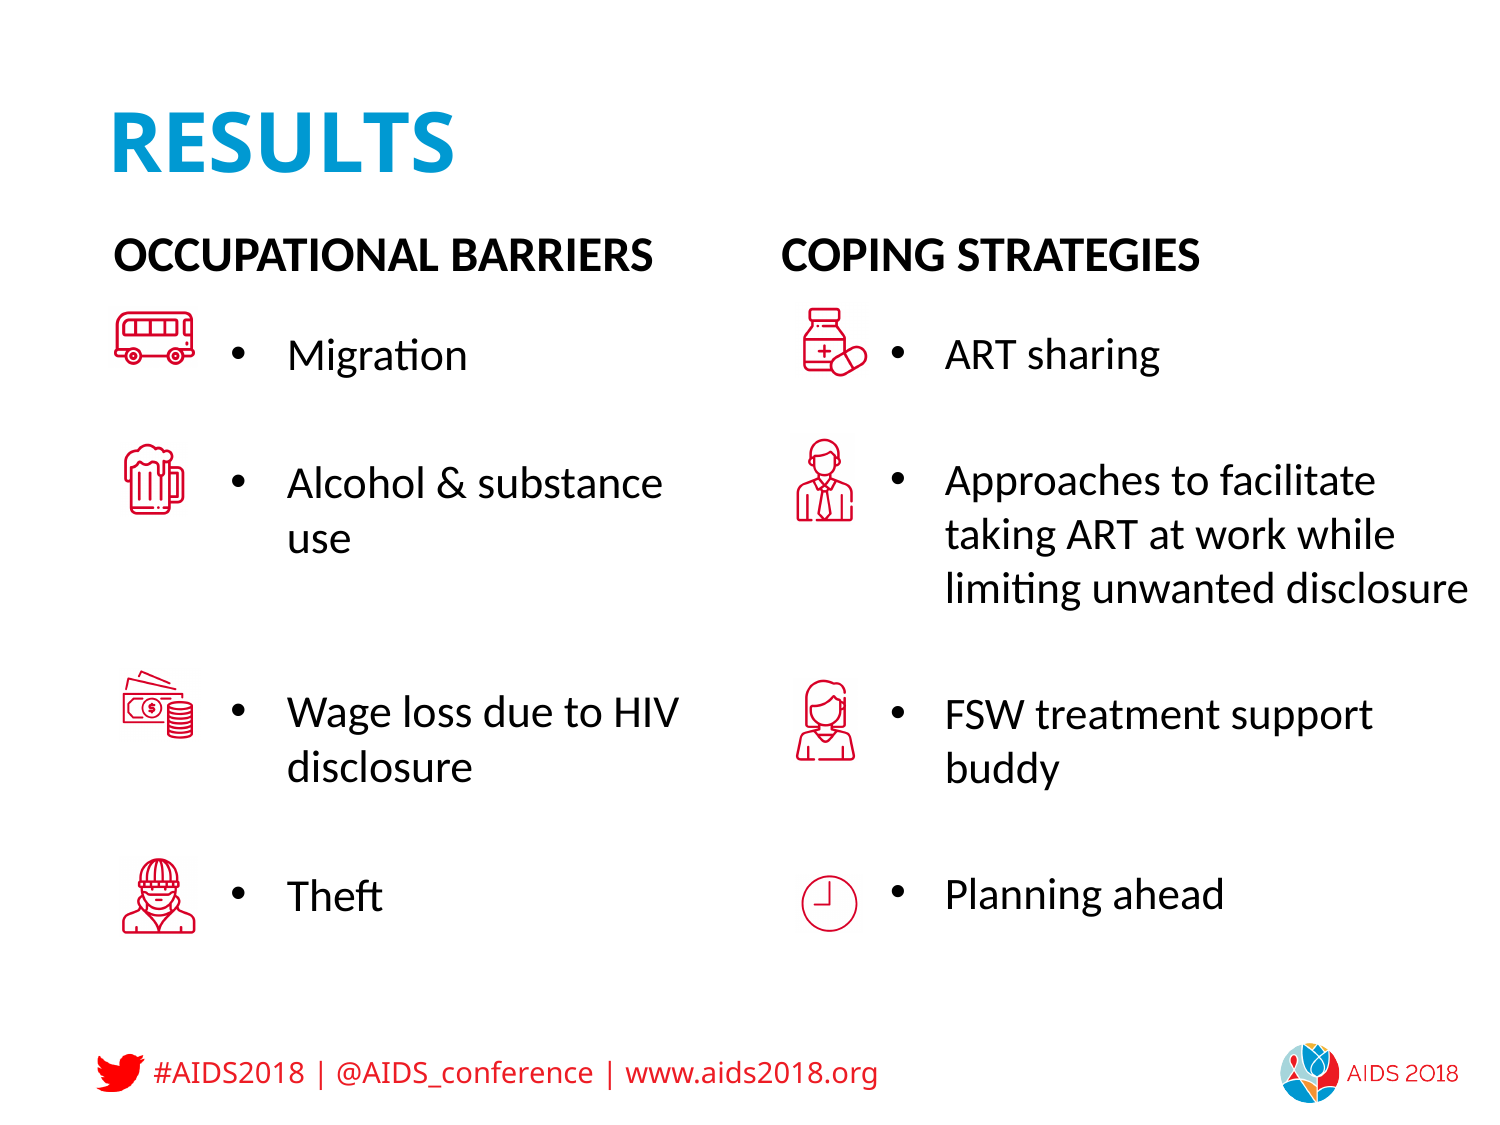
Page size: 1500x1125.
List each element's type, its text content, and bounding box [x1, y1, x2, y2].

picture [119, 442, 188, 517]
picture [795, 874, 863, 933]
picture [790, 433, 855, 525]
list COPING STRATEGIES [766, 183, 1500, 289]
picture [92, 1045, 148, 1100]
title RESULTS [92, 45, 1408, 233]
picture [119, 668, 201, 742]
picture [1280, 1043, 1458, 1103]
picture [794, 302, 869, 378]
picture [118, 856, 198, 938]
picture [108, 305, 198, 368]
list ART sharing Approaches to facilitate taking ART at work while limiting unwanted disclosure FSW treatment support buddy Planning ahead [875, 317, 1487, 966]
picture [793, 677, 858, 763]
list Migration Alcohol & substance use Wage loss due to HIV disclosure Theft [215, 317, 729, 794]
list OCCUPATIONAL BARRIERS [98, 183, 681, 289]
